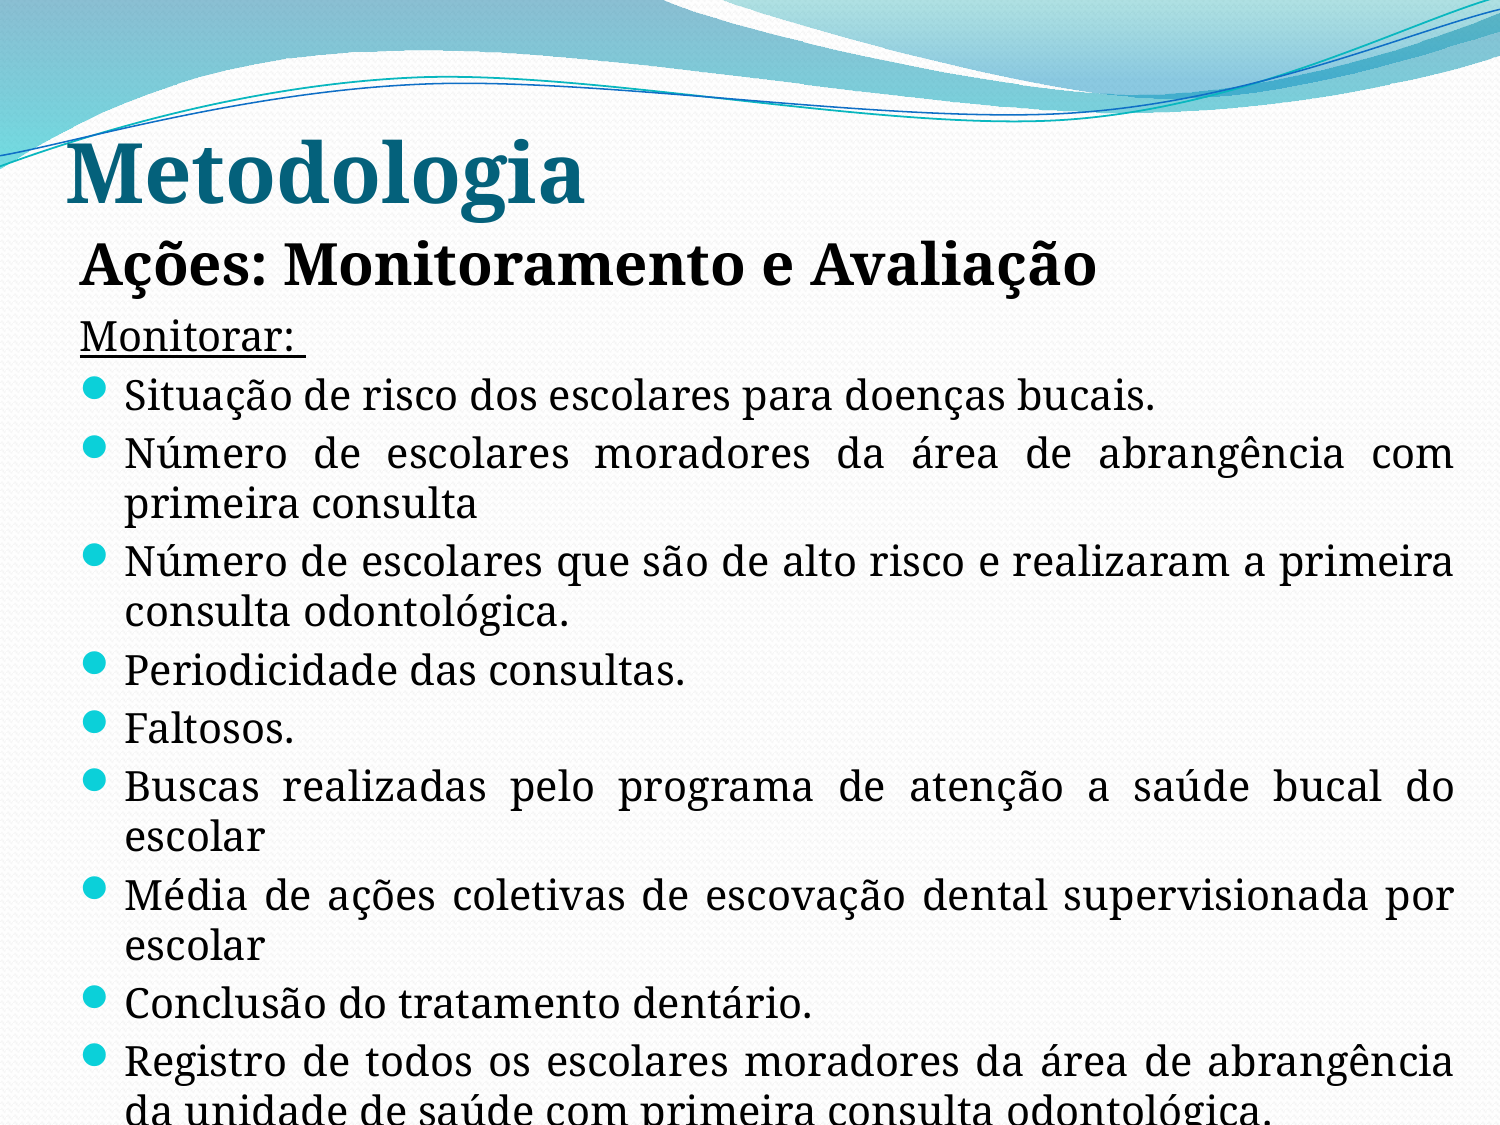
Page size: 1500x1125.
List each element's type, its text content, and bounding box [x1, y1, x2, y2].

text_box Ações: Monitoramento e Avaliação [64, 219, 1140, 305]
title Metodologia [64, 79, 1415, 220]
list Monitorar: Situação de risco dos escolares para doenças bucais. Número de escolares moradores da área de abrangência com primeira consulta Número de escolares que são de alto risco e realizaram a primeira consulta odontológica. Periodicidade das consultas. Faltosos. Buscas realizadas pelo programa de atenção a saúde bucal do escolar Média de ações coletivas de escovação dental supervisionada por escolar Conclusão do tratamento dentário. Registro de todos os escolares moradores da área de abrangência da unidade de saúde com primeira consulta odontológica. Atividades educativas coletivas. [64, 302, 1471, 1023]
